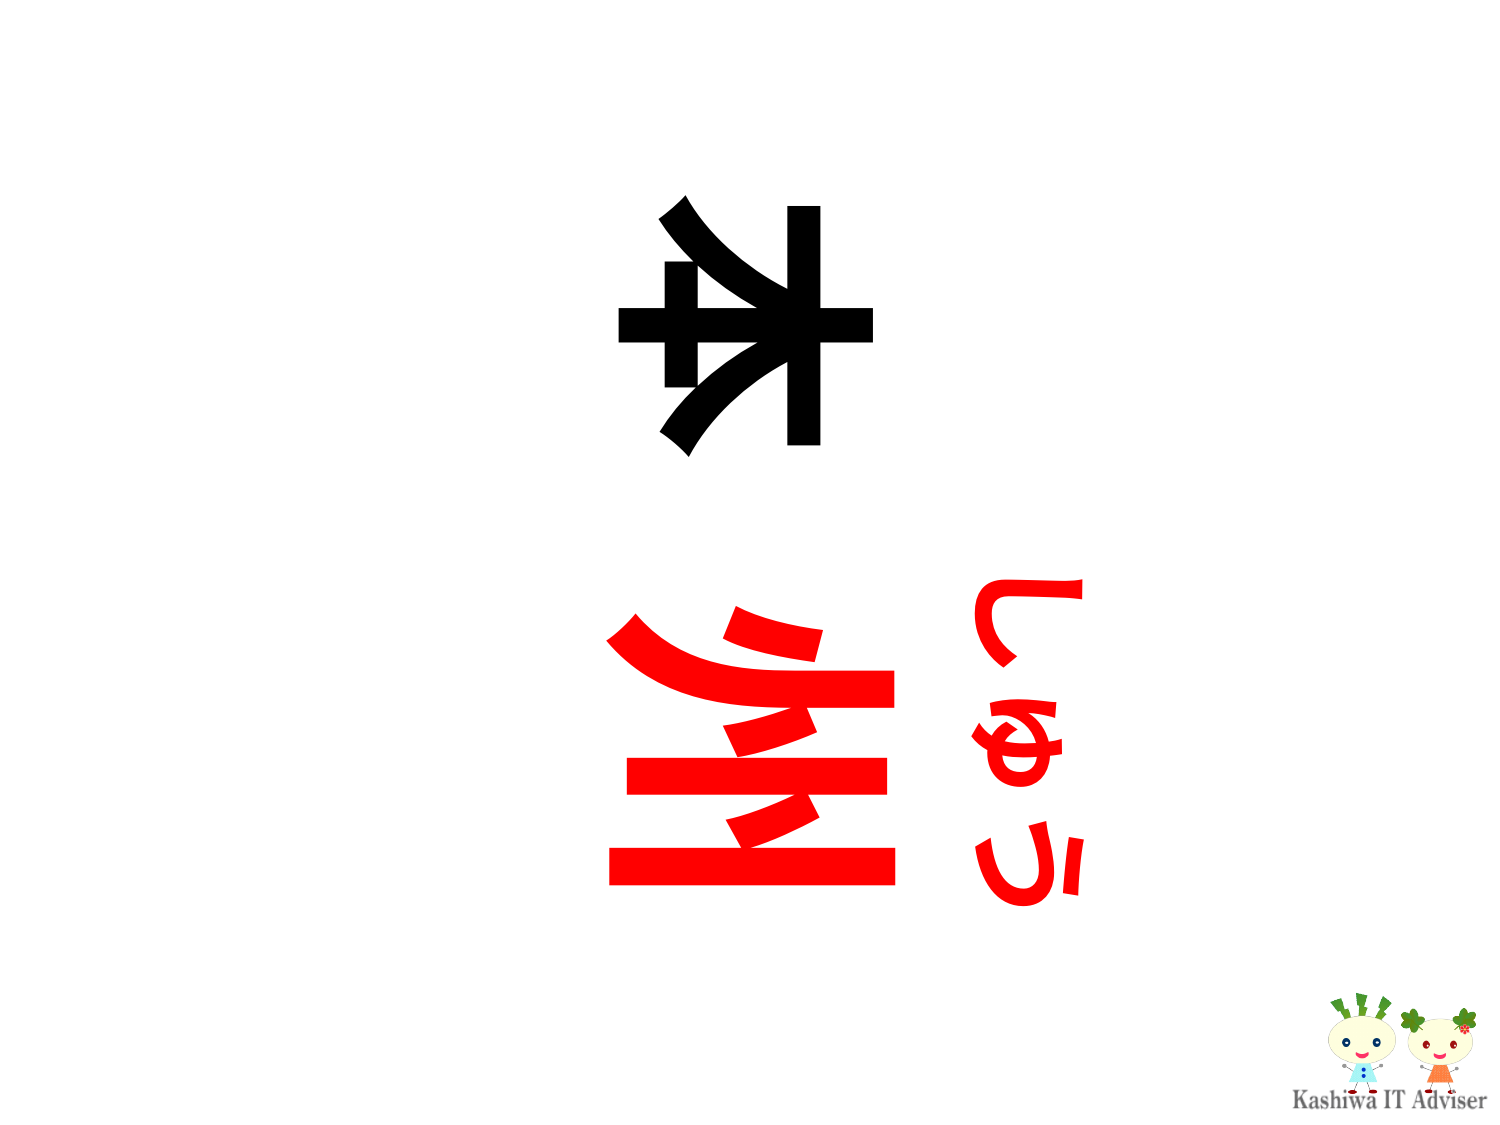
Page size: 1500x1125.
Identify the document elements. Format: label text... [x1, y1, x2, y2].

text_box 本 [585, 190, 914, 492]
text_box 州 [545, 586, 934, 894]
text_box しゅう [934, 538, 1117, 1012]
picture [1292, 992, 1488, 1110]
